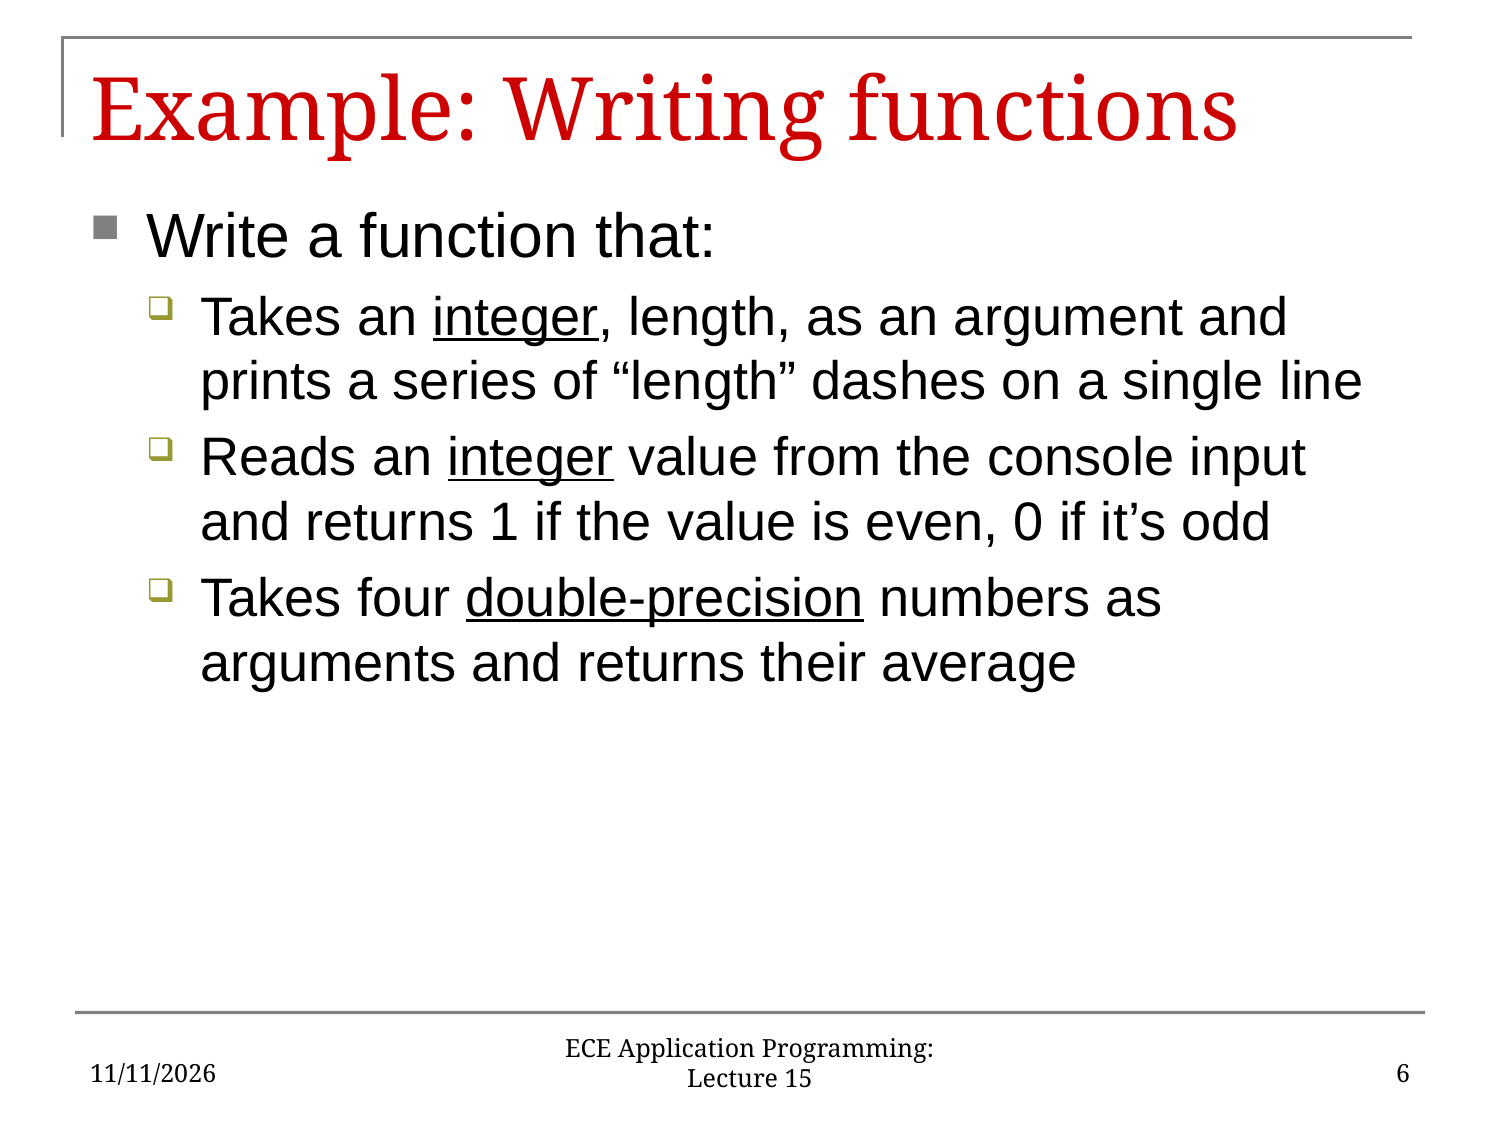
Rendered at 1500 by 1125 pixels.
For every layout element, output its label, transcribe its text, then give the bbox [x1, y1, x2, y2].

footer ECE Application Programming: Lecture 15 [512, 1024, 988, 1101]
slide_number 6 [1074, 1023, 1426, 1100]
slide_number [74, 1023, 426, 1100]
title Example: Writing functions [75, 45, 1425, 163]
list Write a function that: Takes an integer, length, as an argument and prints a series of “length” dashes on a single line Reads an integer value from the console input and returns 1 if the value is even, 0 if it’s odd Takes four double-precision numbers as arguments and returns their average [75, 187, 1425, 1006]
